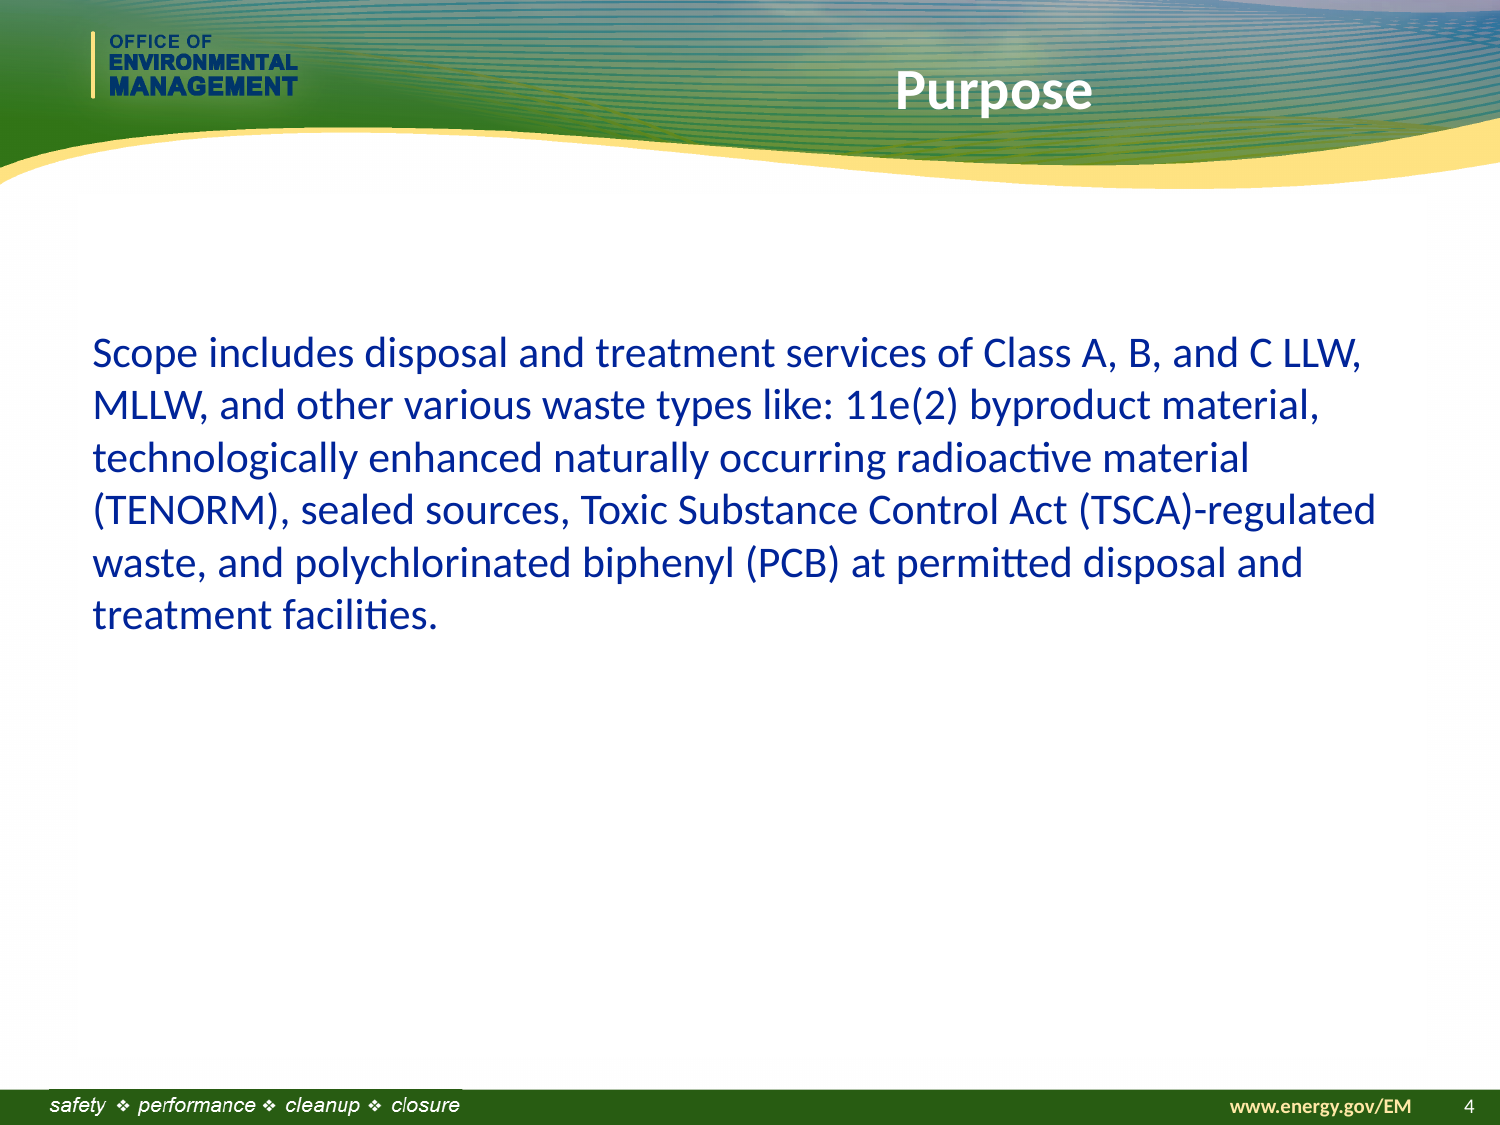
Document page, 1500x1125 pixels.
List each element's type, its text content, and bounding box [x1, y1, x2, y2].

title Purpose [577, 45, 1425, 128]
picture [0, 0, 1500, 1125]
list Scope includes disposal and treatment services of Class A, B, and C LLW, MLLW, and other various waste types like: 11e(2) byproduct material, technologically enhanced naturally occurring radioactive material (TENORM), sealed sources, Toxic Substance Control Act (TSCA)-regulated waste, and polychlorinated biphenyl (PCB) at permitted disposal and treatment facilities. [77, 193, 1428, 1057]
